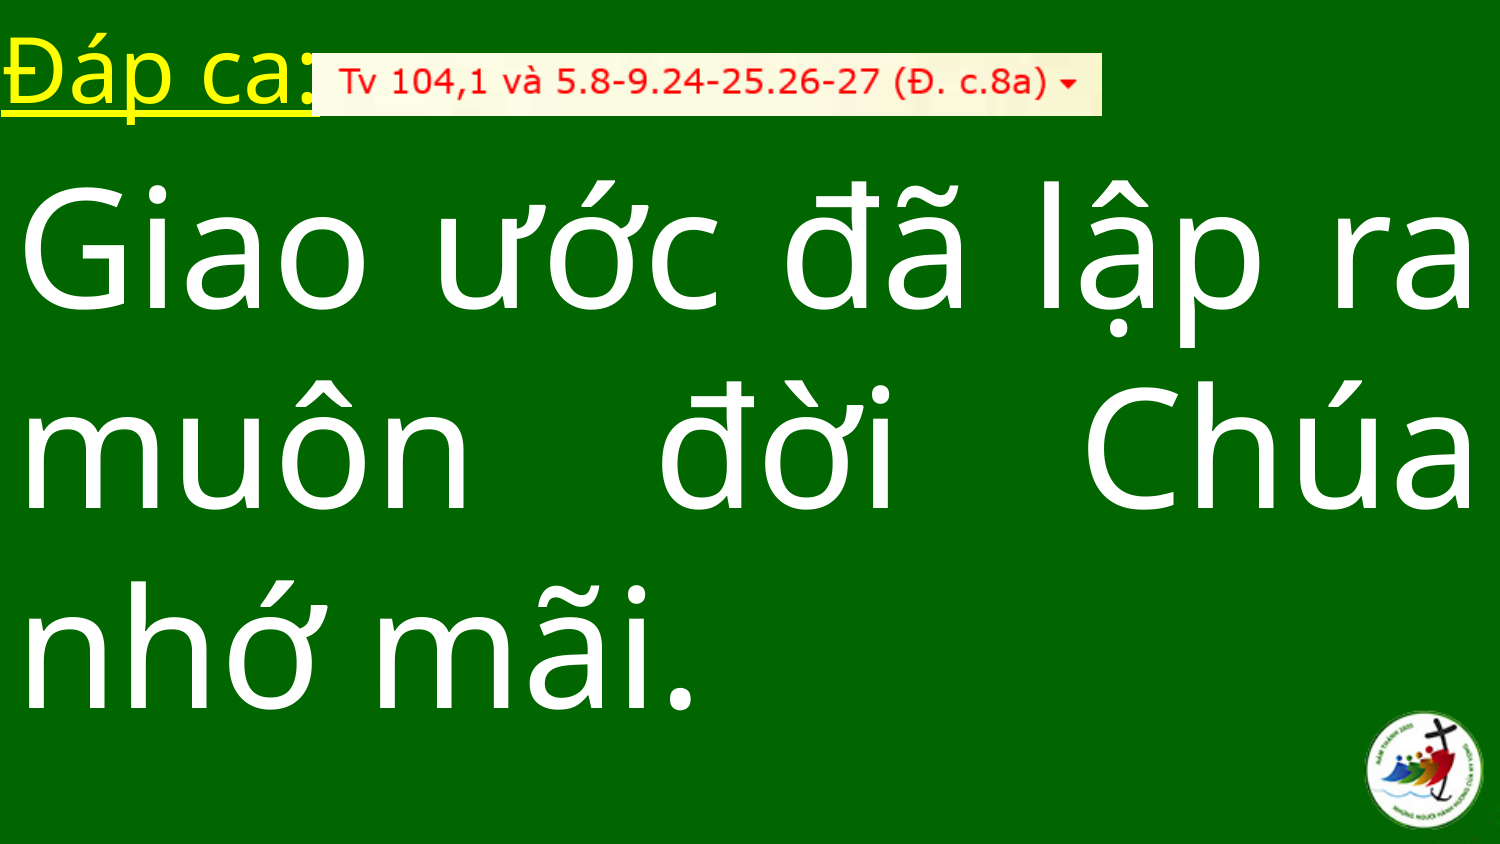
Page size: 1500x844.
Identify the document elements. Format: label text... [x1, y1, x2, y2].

text_box Đáp ca: [0, 4, 335, 129]
picture [0, 0, 1500, 134]
subtitle Giao ước đã lập ra muôn đời Chúa nhớ mãi. [0, 134, 1500, 844]
